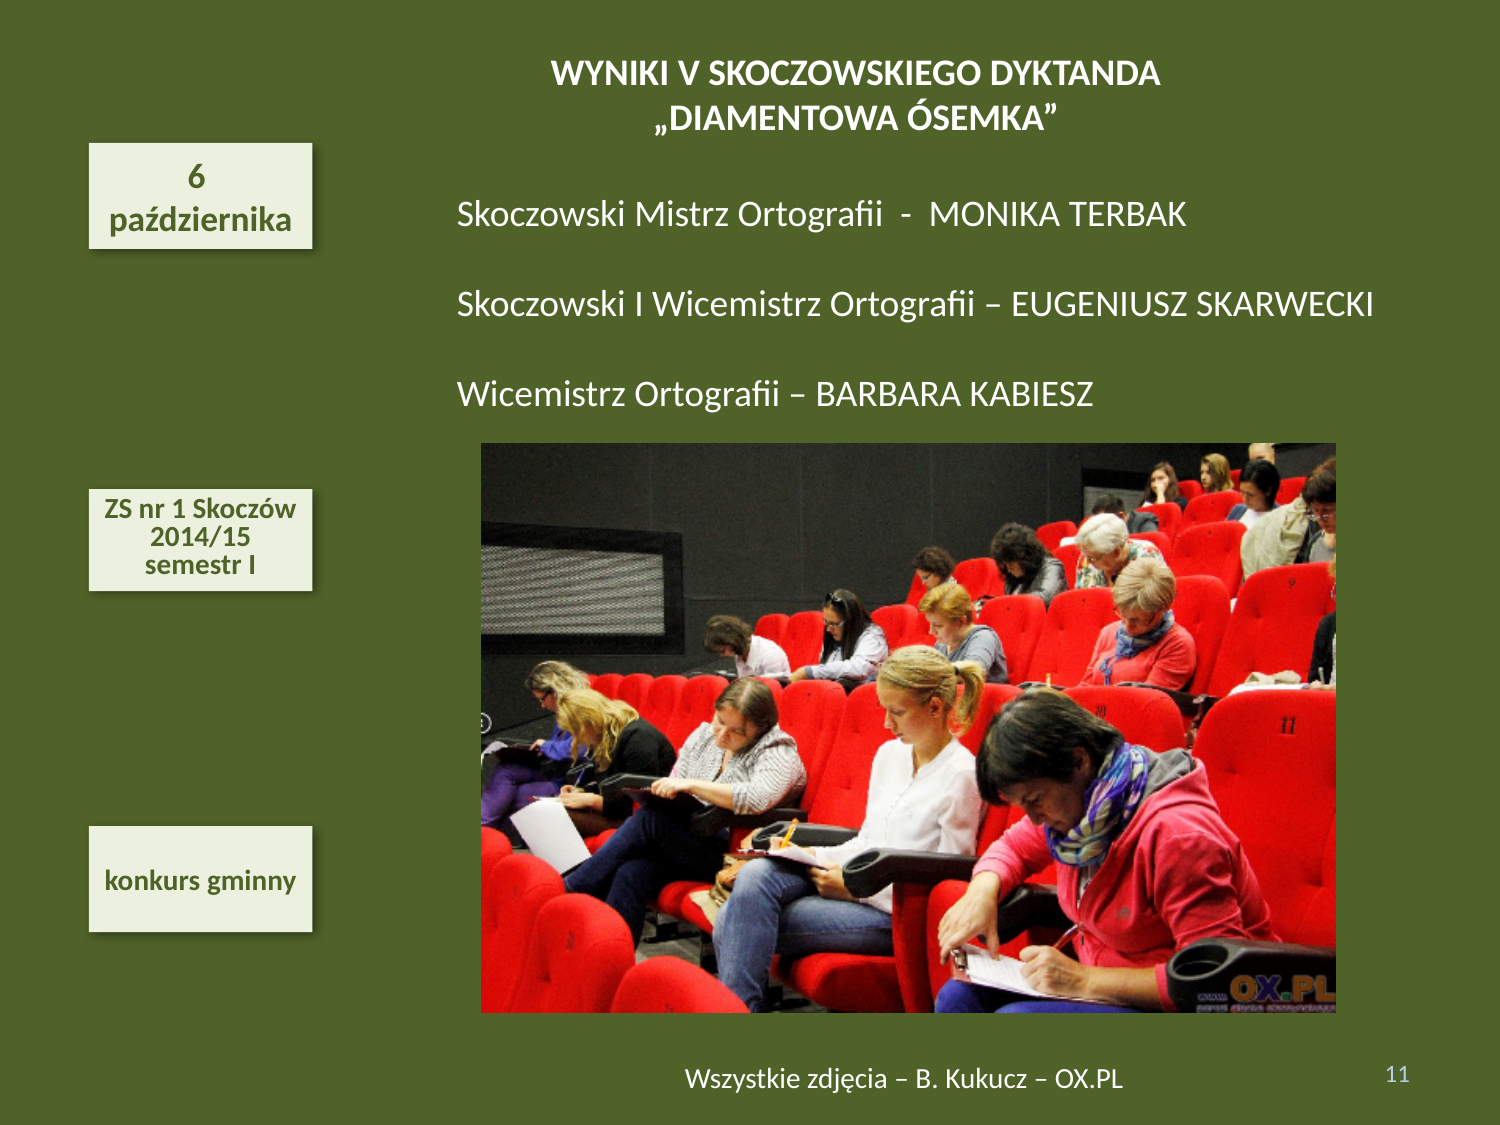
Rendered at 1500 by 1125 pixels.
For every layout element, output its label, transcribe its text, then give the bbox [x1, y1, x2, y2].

text_box Wszystkie zdjęcia – B. Kukucz – OX.PL [670, 1052, 1139, 1102]
text_box 6 października [88, 142, 313, 249]
picture [480, 443, 1337, 1013]
text_box Skoczowski Mistrz Ortografii - MONIKA TERBAK Skoczowski I Wicemistrz Ortografii – EUGENIUSZ SKARWECKI Wicemistrz Ortografii – BARBARA KABIESZ [442, 181, 1399, 422]
text_box ZS nr 1 Skoczów 2014/15 semestr I [88, 489, 313, 592]
text_box konkurs gminny [88, 826, 313, 933]
text_box WYNIKI V SKOCZOWSKIEGO DYKTANDA „DIAMENTOWA ÓSEMKA” [480, 40, 1231, 146]
slide_number 11 [1074, 1042, 1425, 1103]
